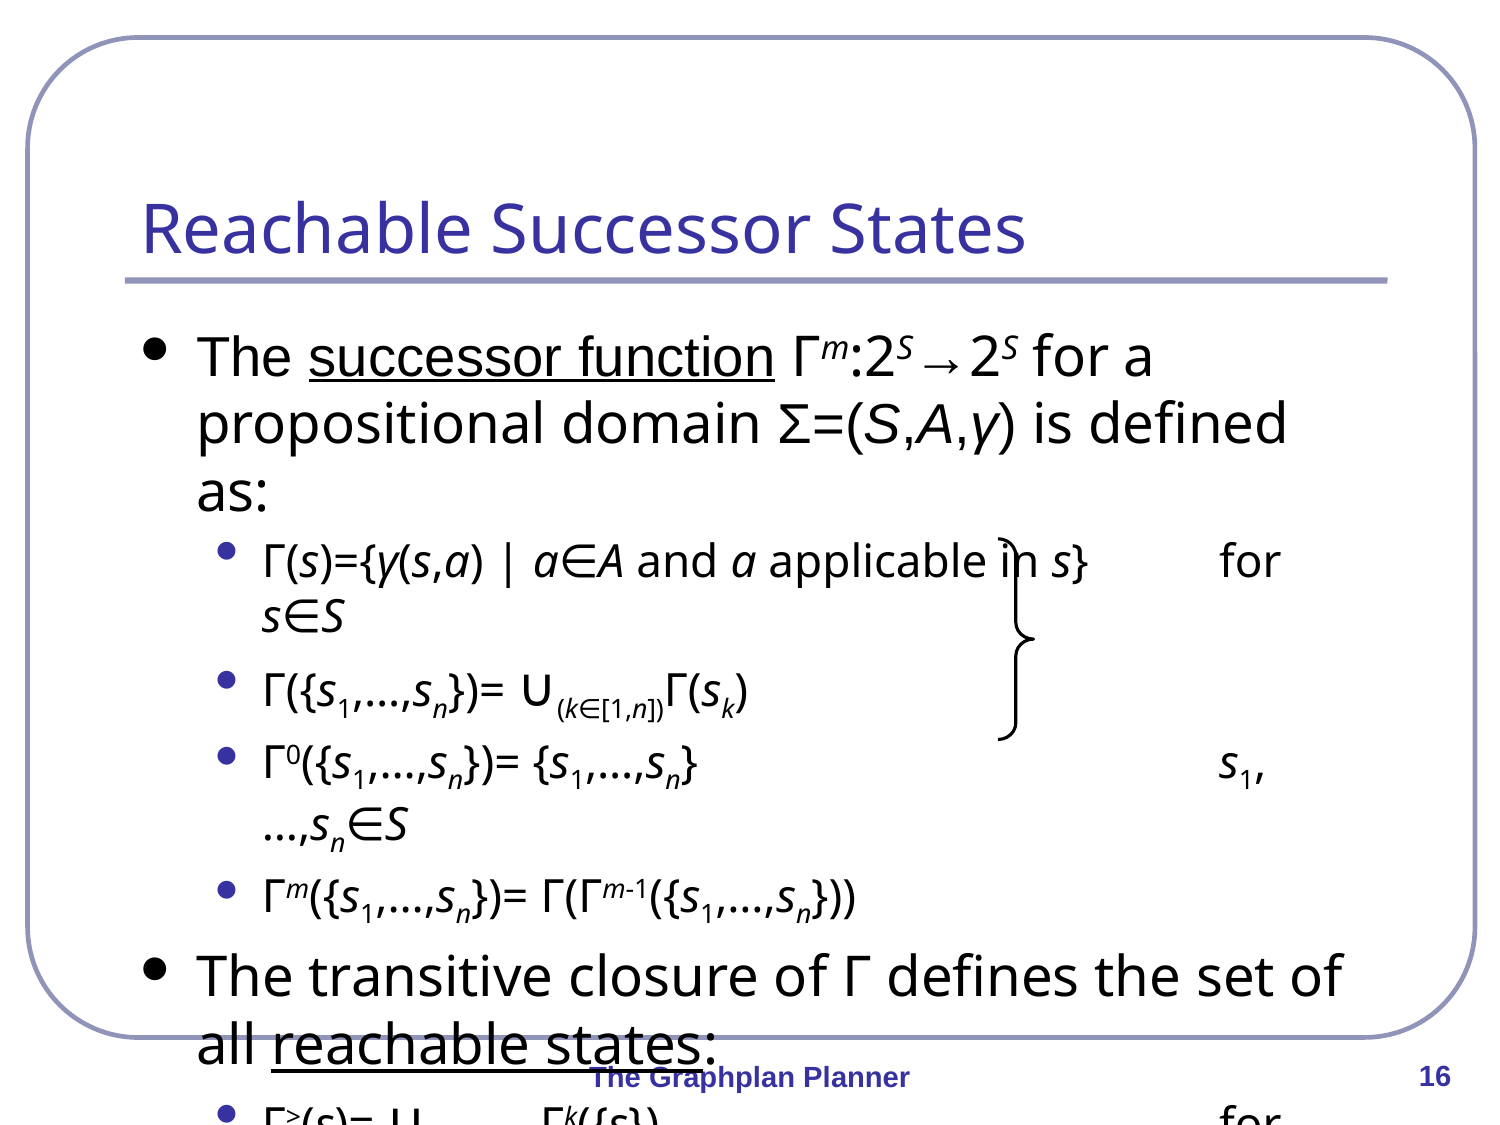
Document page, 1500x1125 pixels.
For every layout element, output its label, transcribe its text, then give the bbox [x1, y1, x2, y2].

text_box [998, 538, 1034, 740]
title Reachable Successor States [124, 87, 1388, 276]
slide_number 16 [1375, 1049, 1495, 1125]
footer The Graphplan Planner [395, 1050, 1105, 1125]
list The successor function Γm:2S→2S for a propositional domain Σ=(S,A,γ) is defined as: Γ(s)={γ(s,a) | a∈A and a applicable in s} for s∈S Γ({s1,…,sn})= ∪(k∈[1,n])Γ(sk) Γ0({s1,…,sn})= {s1,…,sn} s1,…,sn∈S Γm({s1,…,sn})= Γ(Γm-1({s1,…,sn})) The transitive closure of Γ defines the set of all reachable states: Γ>(s)= ∪(k∈[0,∞])Γk({s}) for s∈S [124, 312, 1388, 976]
